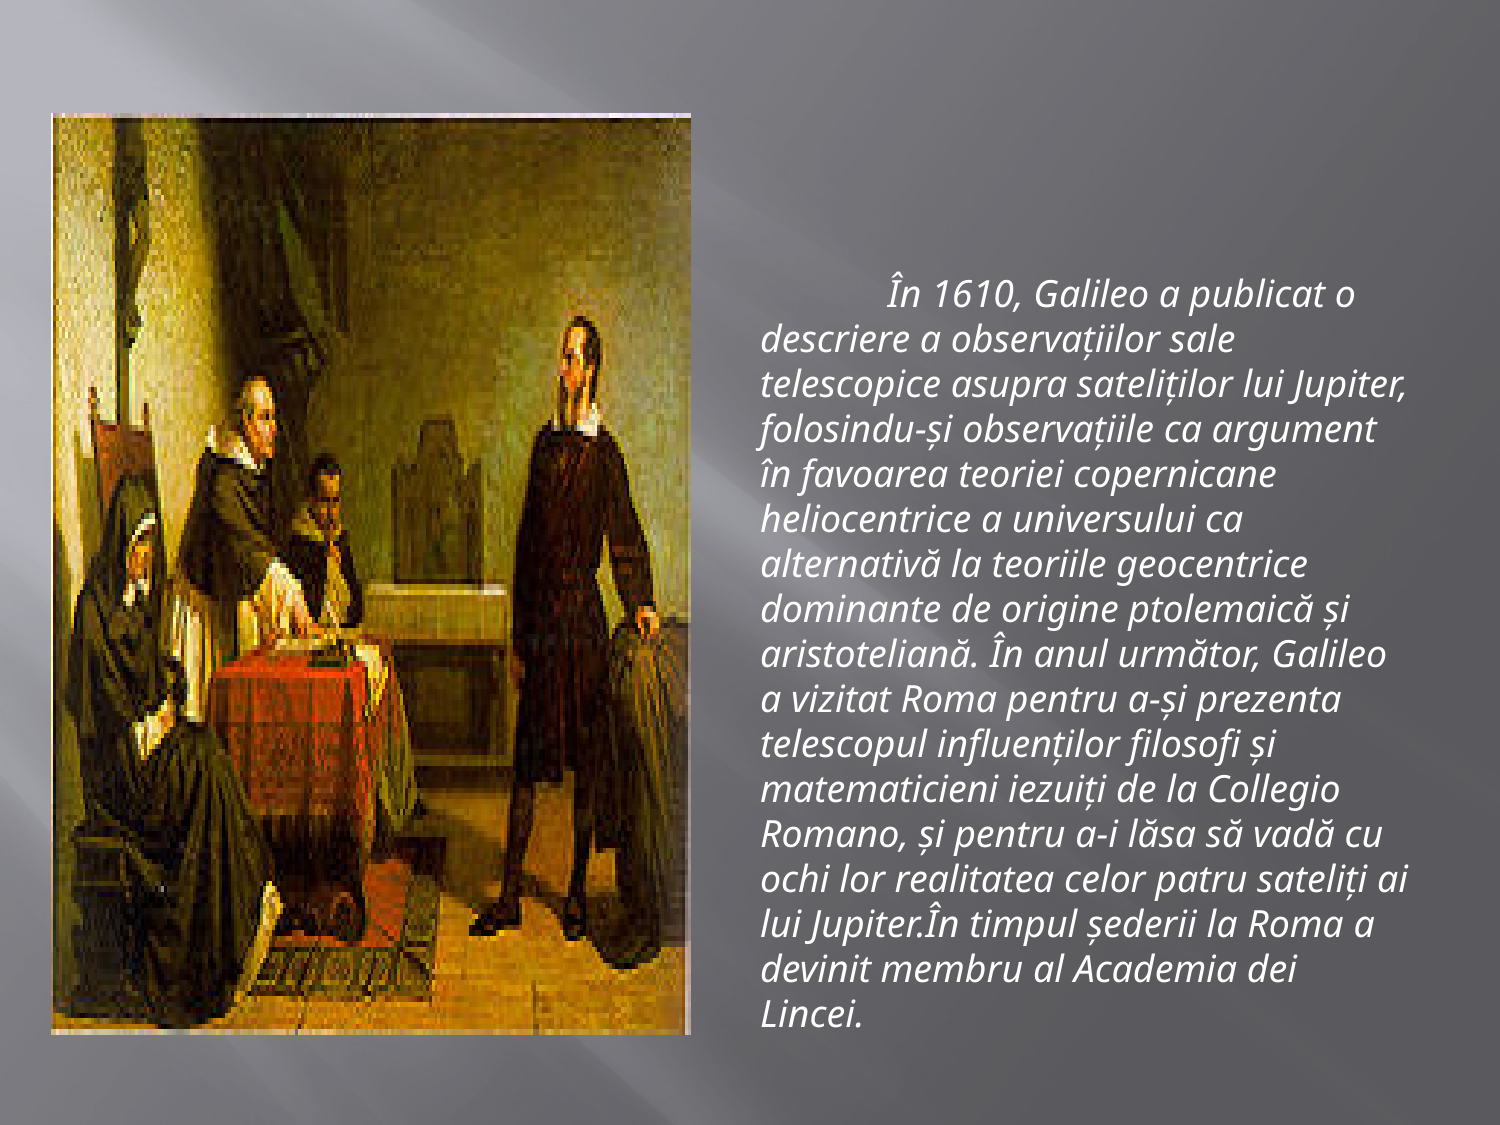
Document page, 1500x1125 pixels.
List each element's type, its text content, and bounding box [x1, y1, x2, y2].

picture [51, 113, 692, 1036]
list În 1610, Galileo a publicat o descriere a observațiilor sale telescopice asupra sateliților lui Jupiter, folosindu-și observațiile ca argument în favoarea teoriei copernicane heliocentrice a universului ca alternativă la teoriile geocentrice dominante de origine ptolemaică și aristoteliană. În anul următor, Galileo a vizitat Roma pentru a-și prezenta telescopul influenților filosofi și matematicieni iezuiți de la Collegio Romano, și pentru a-i lăsa să vadă cu ochi lor realitatea celor patru sateliți ai lui Jupiter.În timpul șederii la Roma a devinit membru al Academia dei Lincei. [655, 262, 1425, 1094]
